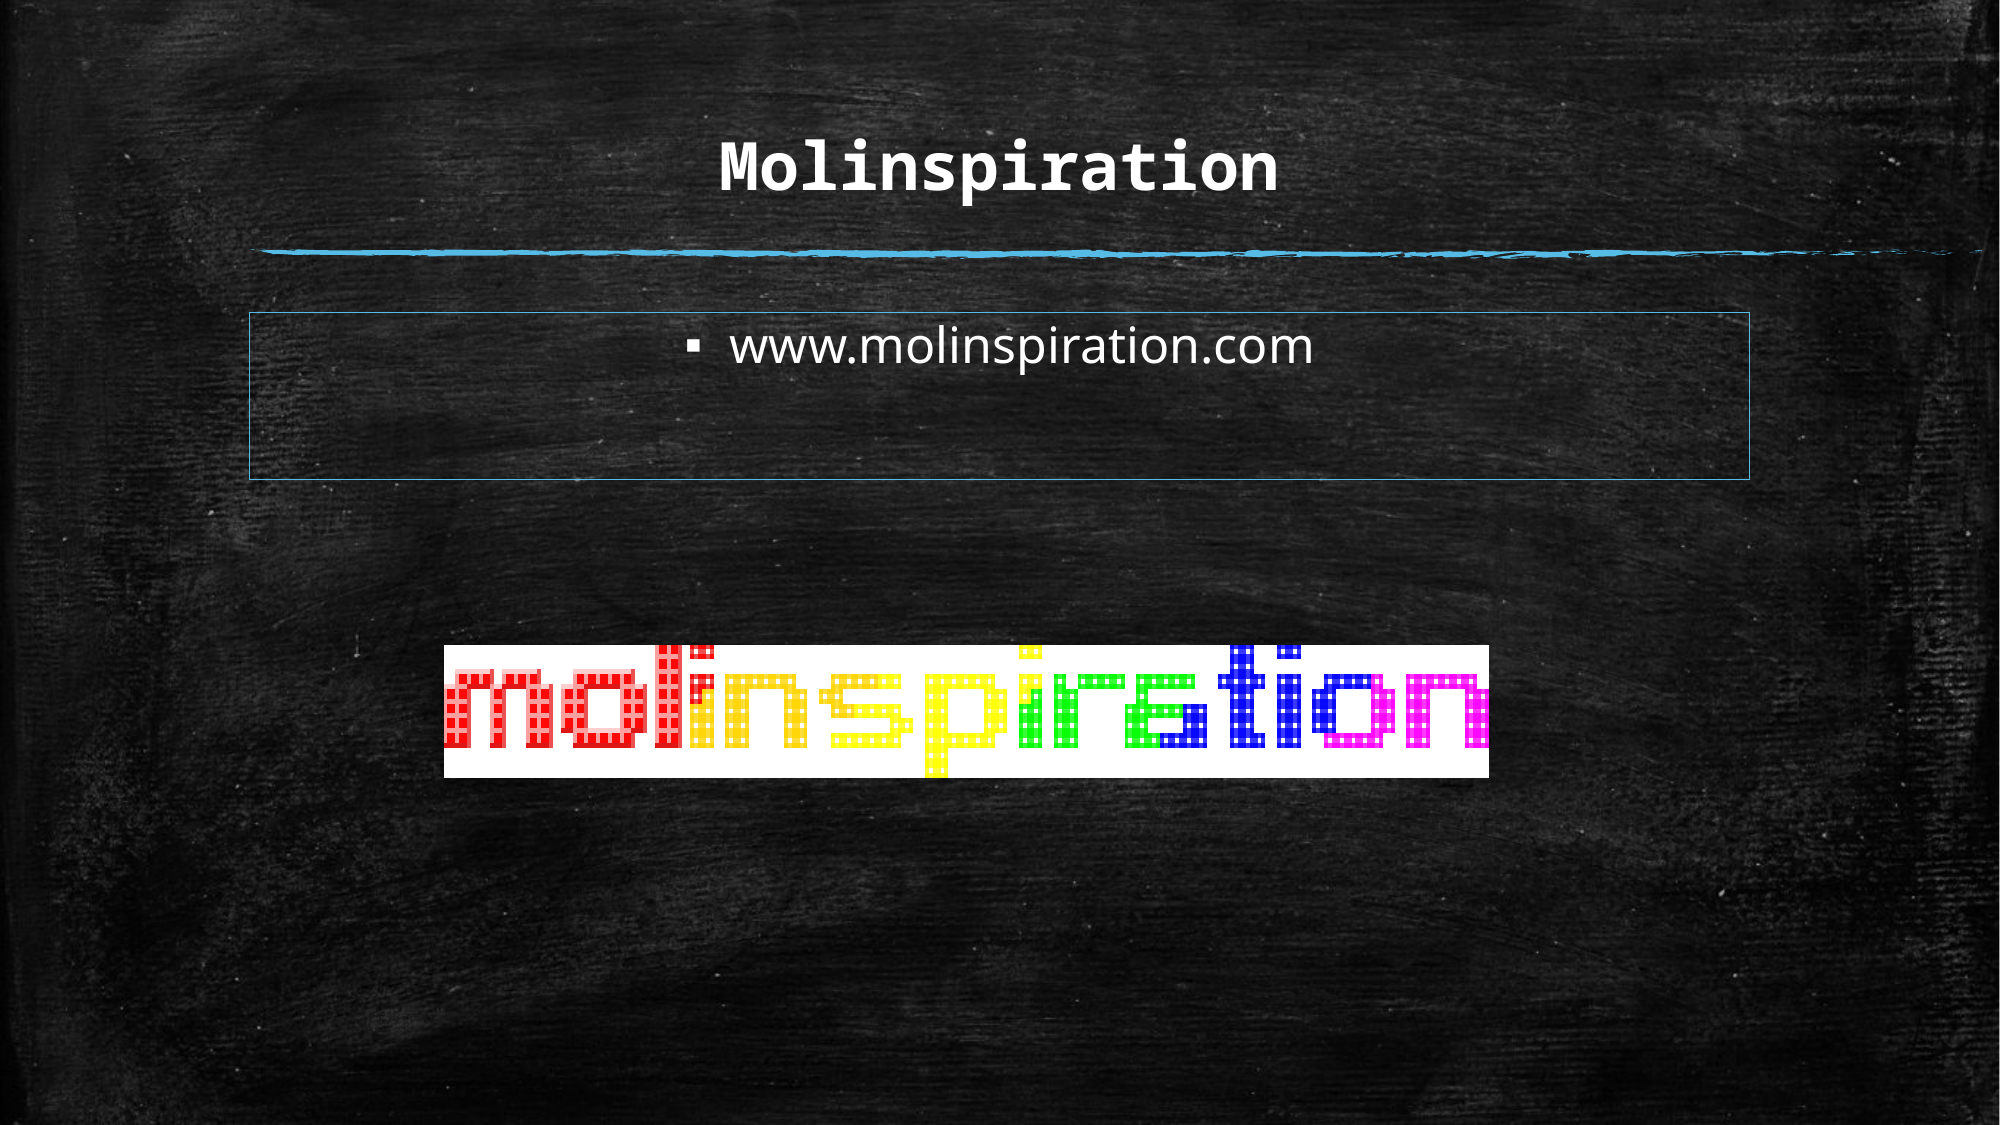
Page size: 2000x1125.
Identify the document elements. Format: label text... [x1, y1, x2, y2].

title Molinspiration [249, 45, 1750, 213]
picture [444, 645, 1489, 778]
list www.molinspiration.com [249, 312, 1750, 480]
